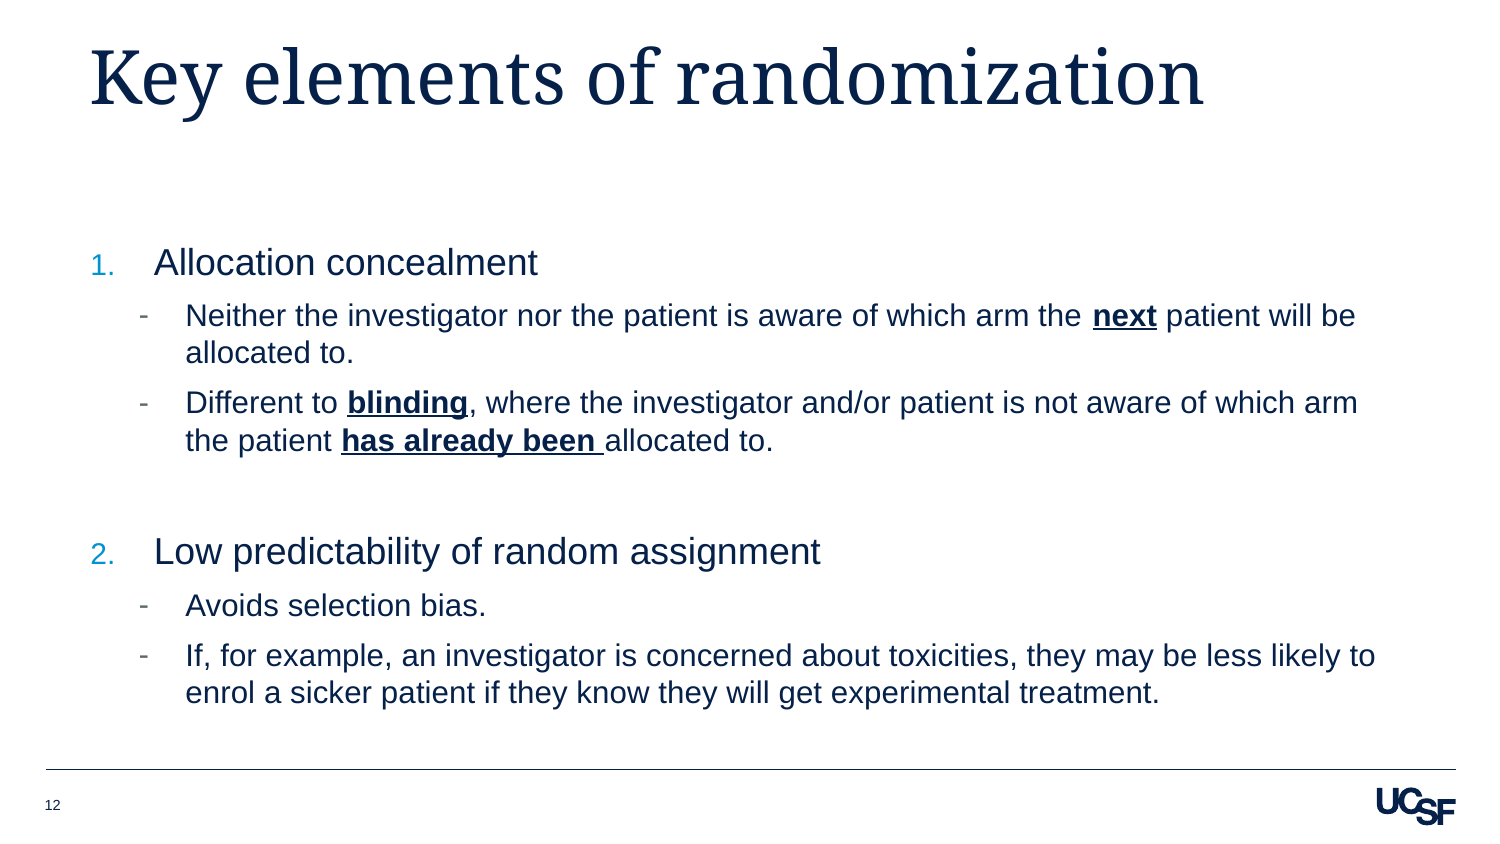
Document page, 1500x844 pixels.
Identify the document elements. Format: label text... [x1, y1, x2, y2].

title Key elements of randomization [74, 52, 1416, 128]
list Allocation concealment Neither the investigator nor the patient is aware of which arm the next patient will be allocated to. Different to blinding, where the investigator and/or patient is not aware of which arm the patient has already been allocated to. Low predictability of random assignment Avoids selection bias. If, for example, an investigator is concerned about toxicities, they may be less likely to enrol a sicker patient if they know they will get experimental treatment. [75, 229, 1411, 711]
slide_number 12 [44, 793, 85, 814]
